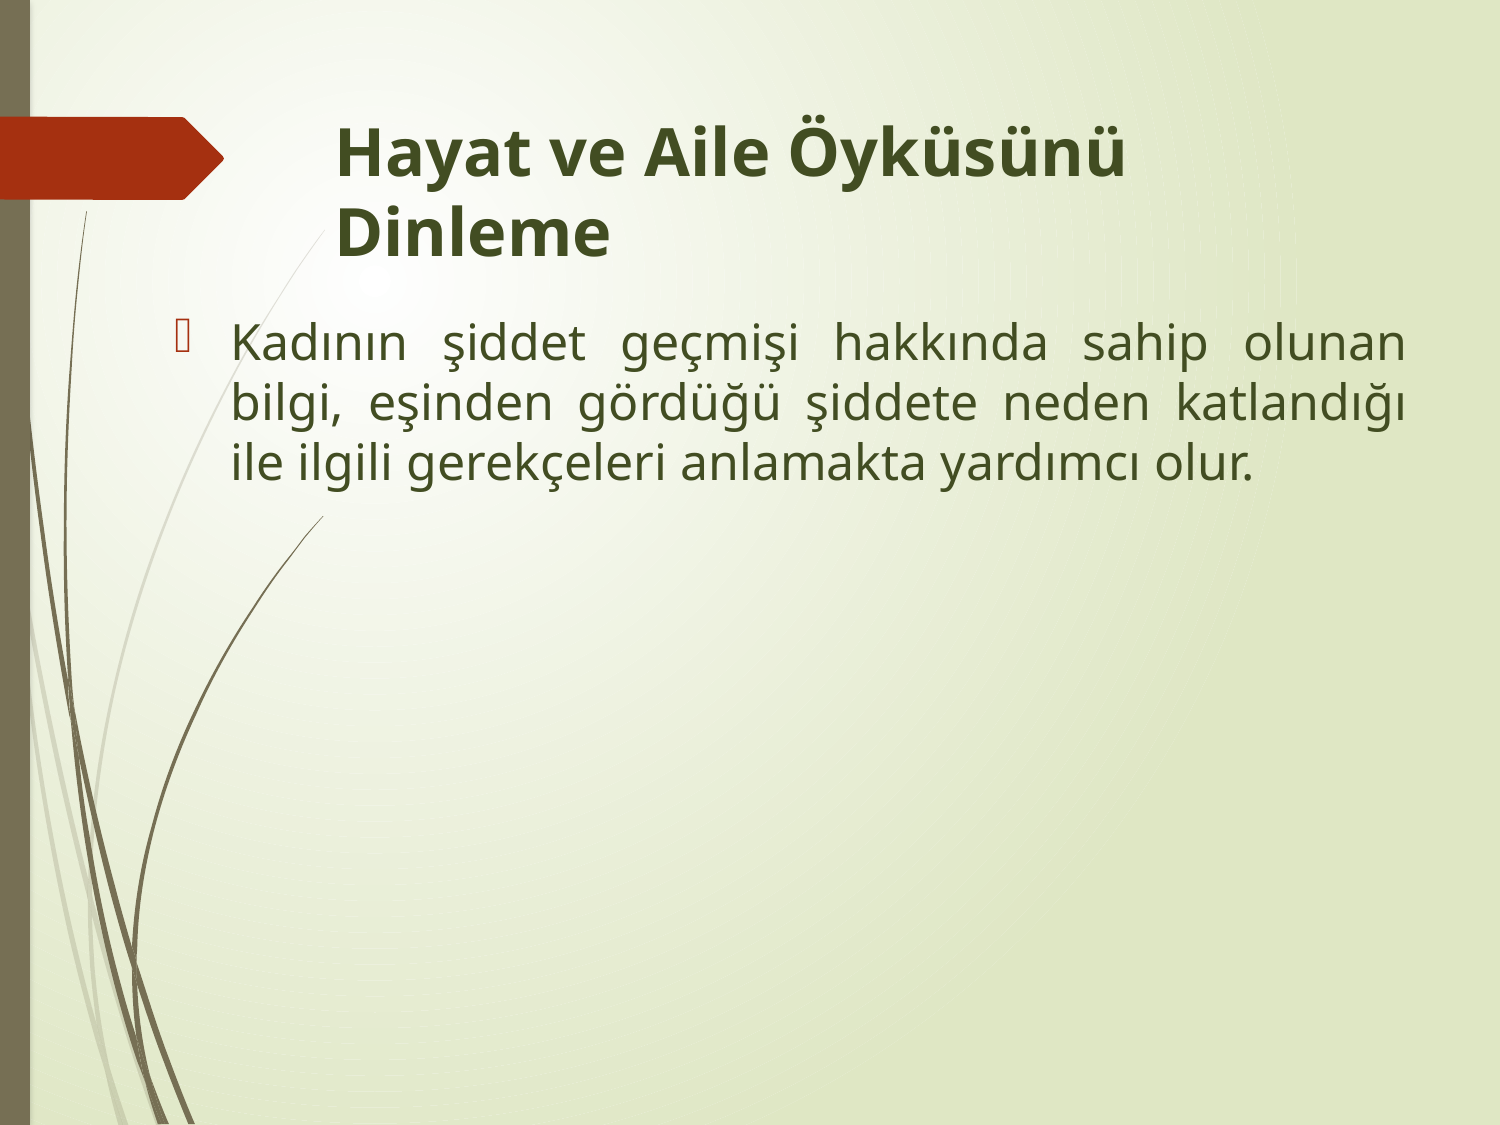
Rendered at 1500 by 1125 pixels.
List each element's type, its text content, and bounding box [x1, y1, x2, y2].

list Kadının şiddet geçmişi hakkında sahip olunan bilgi, eşinden gördüğü şiddete neden katlandığı ile ilgili gerekçeleri anlamakta yardımcı olur. [159, 302, 1424, 923]
title Hayat ve Aile Öyküsünü Dinleme [319, 102, 1424, 302]
